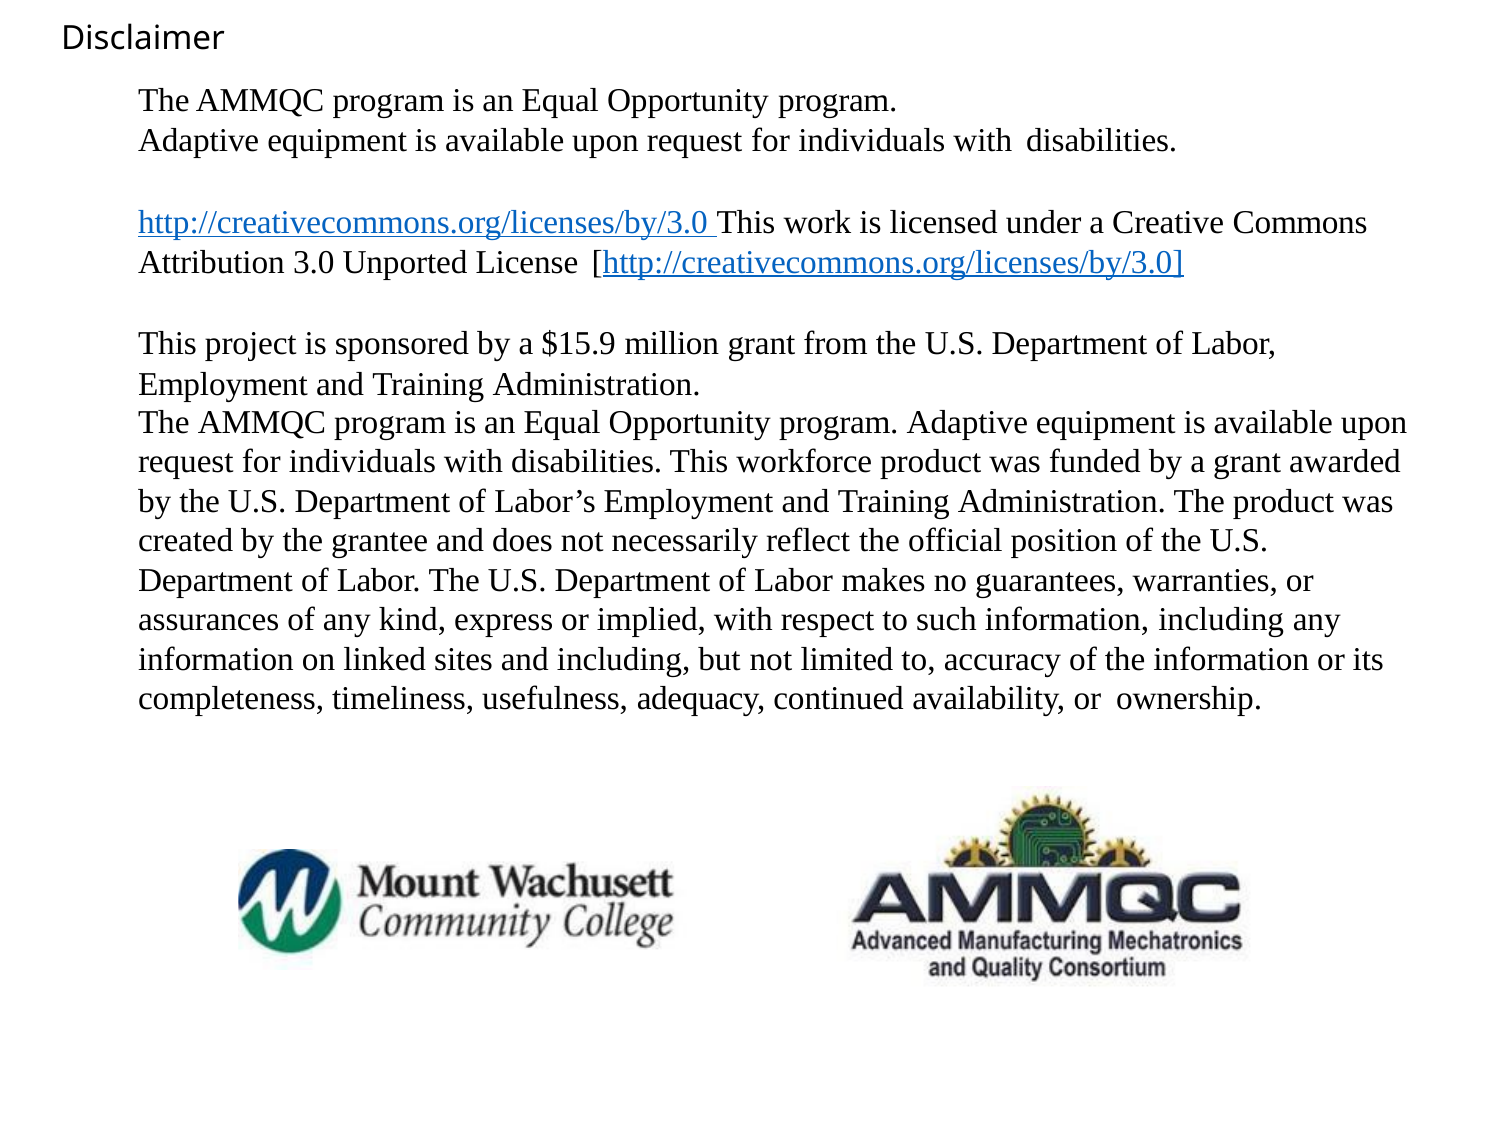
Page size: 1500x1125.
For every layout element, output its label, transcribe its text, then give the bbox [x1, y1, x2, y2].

text_box [238, 849, 693, 970]
title Disclaimer [46, 18, 1340, 59]
text_box [836, 786, 1260, 993]
text_box The AMMQC program is an Equal Opportunity program. Adaptive equipment is available upon request for individuals with disabilities. http://creativecommons.org/licenses/by/3.0 This work is licensed under a Creative Commons Attribution 3.0 Unported License [http://creativecommons.org/licenses/by/3.0] This project is sponsored by a $15.9 million grant from the U.S. Department of Labor, Employment and Training Administration. The AMMQC program is an Equal Opportunity program. Adaptive equipment is available upon request for individuals with disabilities. This workforce product was funded by a grant awarded by the U.S. Department of Labor’s Employment and Training Administration. The product was created by the grantee and does not necessarily reflect the official position of the U.S. Department of Labor. The U.S. Department of Labor makes no guarantees, warranties, or assurances of any kind, express or implied, with respect to such information, including any information on linked sites and including, but not limited to, accuracy of the information or its completeness, timeliness, usefulness, adequacy, continued availability, or ownership. [136, 78, 1421, 718]
